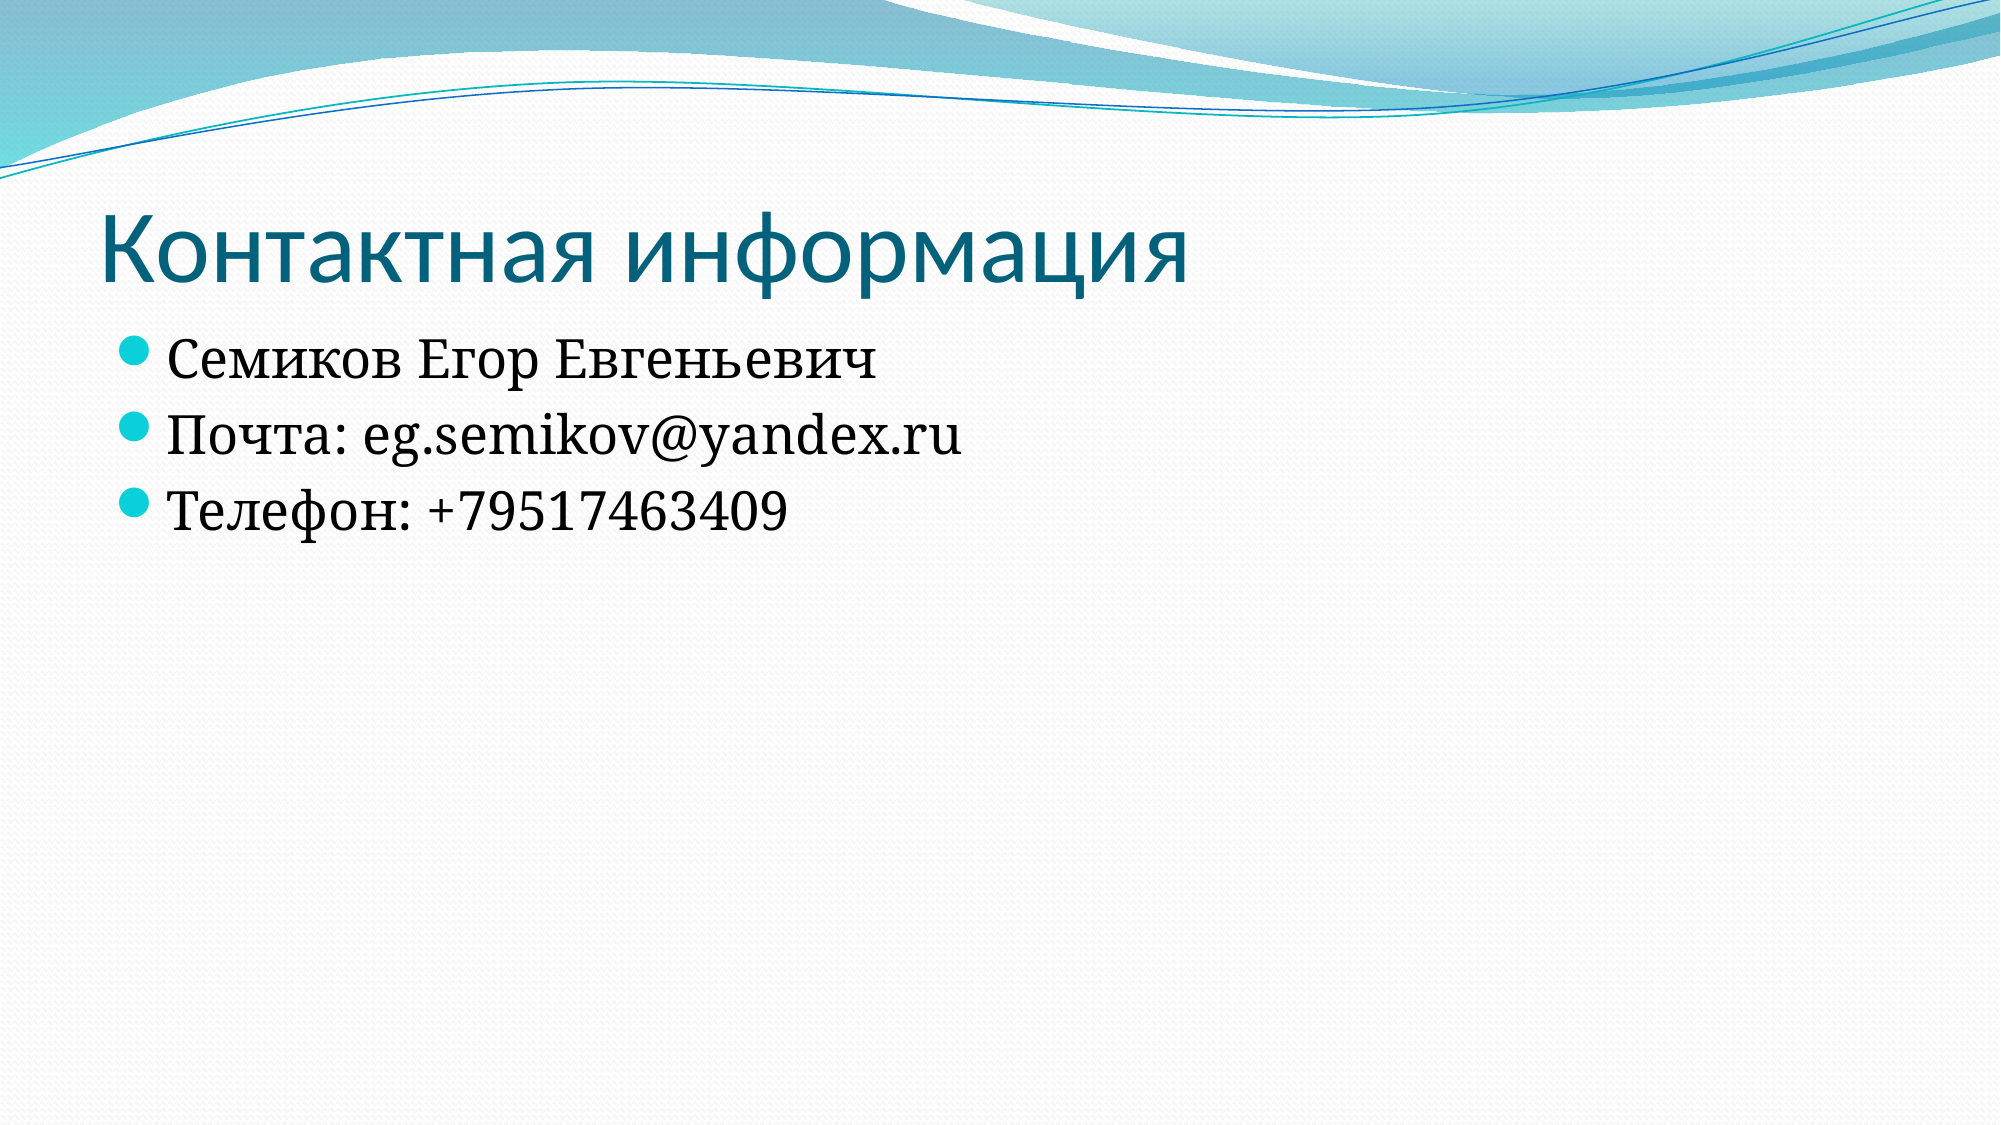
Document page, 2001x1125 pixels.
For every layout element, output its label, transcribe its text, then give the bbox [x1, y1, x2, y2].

list Семиков Егор Евгеньевич Почта: eg.semikov@yandex.ru Телефон: +79517463409 [99, 317, 1900, 1038]
title Контактная информация [99, 115, 1900, 303]
